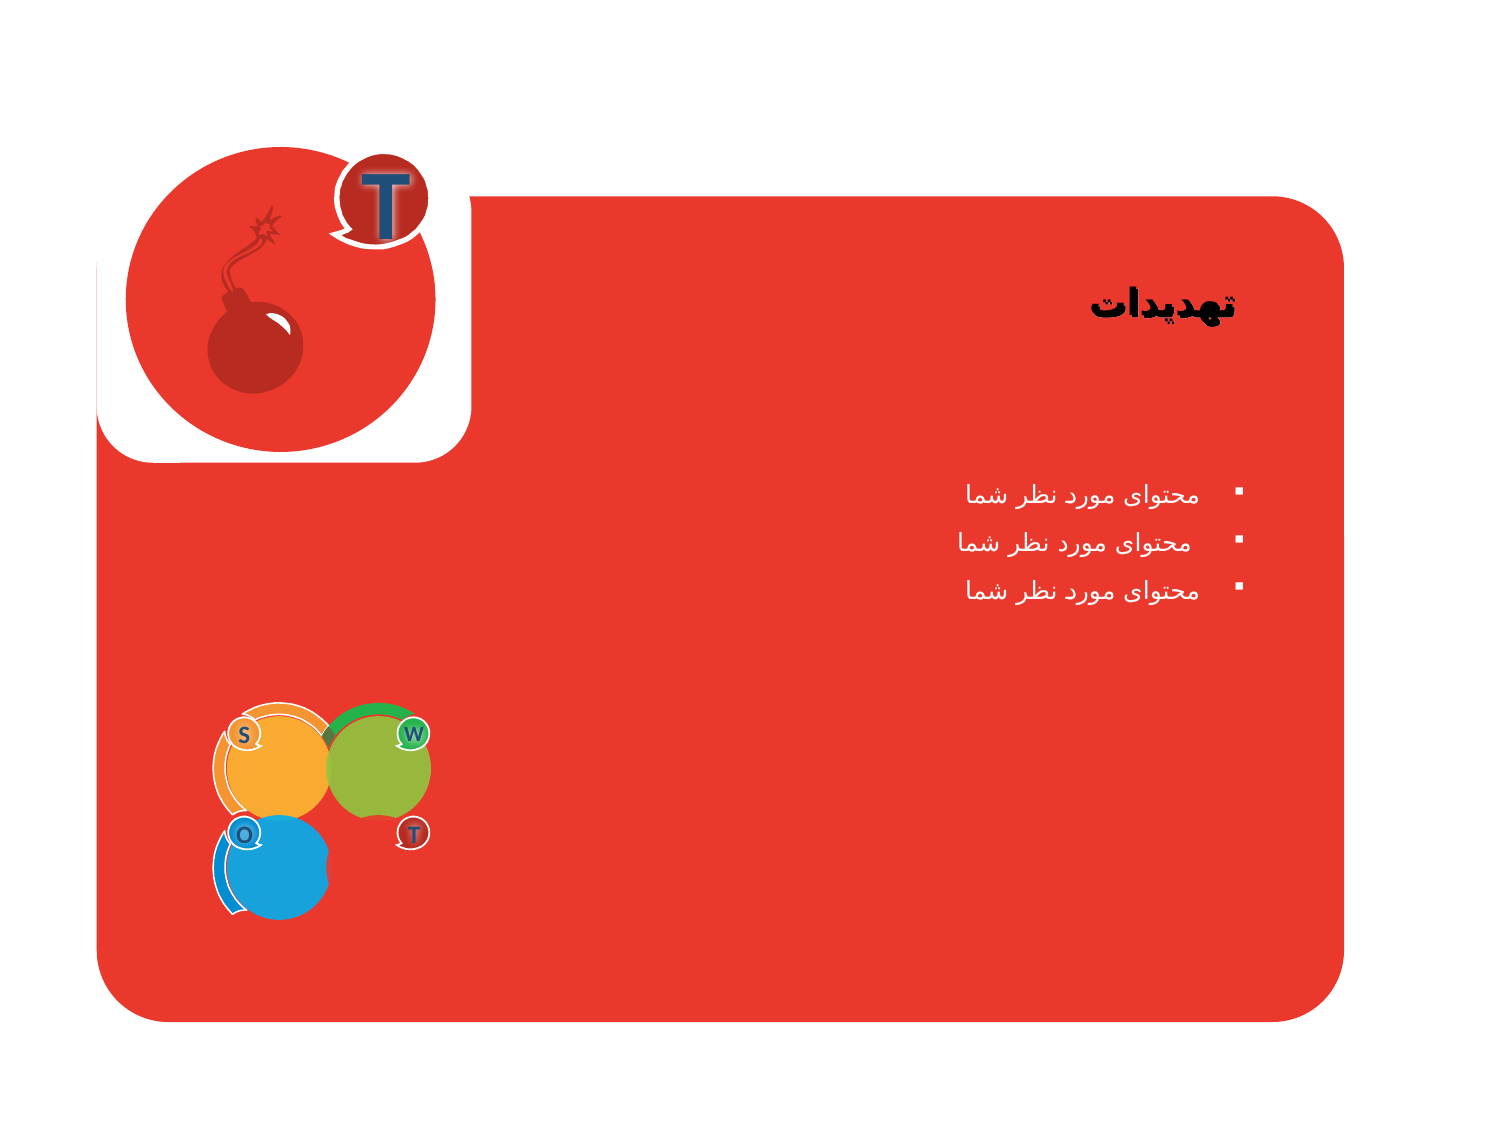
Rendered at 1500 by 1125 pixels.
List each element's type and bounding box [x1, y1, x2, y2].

text_box [213, 702, 440, 920]
text_box [125, 131, 436, 452]
text_box [96, 155, 1345, 1023]
